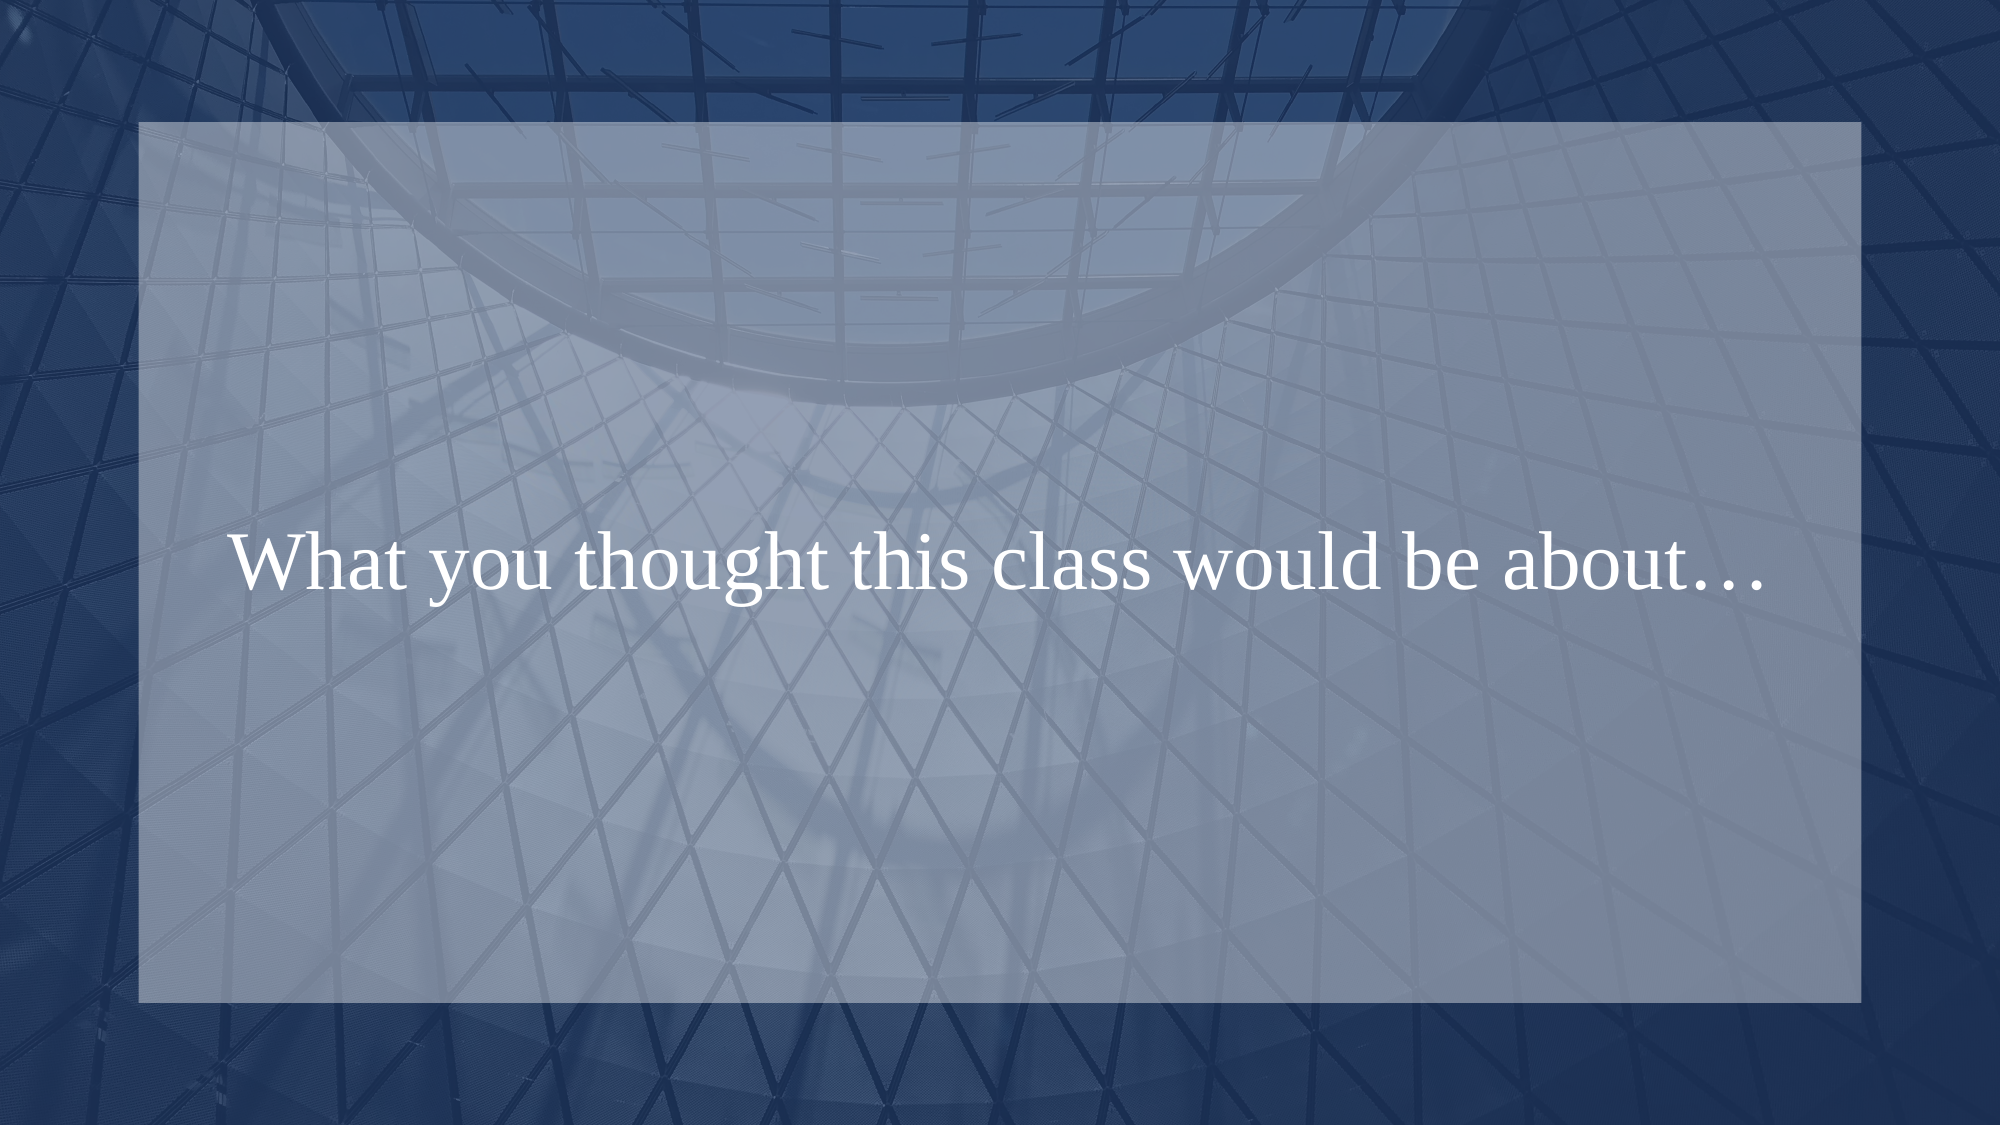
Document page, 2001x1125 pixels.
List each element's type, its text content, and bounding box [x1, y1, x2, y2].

list What you thought this class would be about… [138, 122, 1862, 1003]
